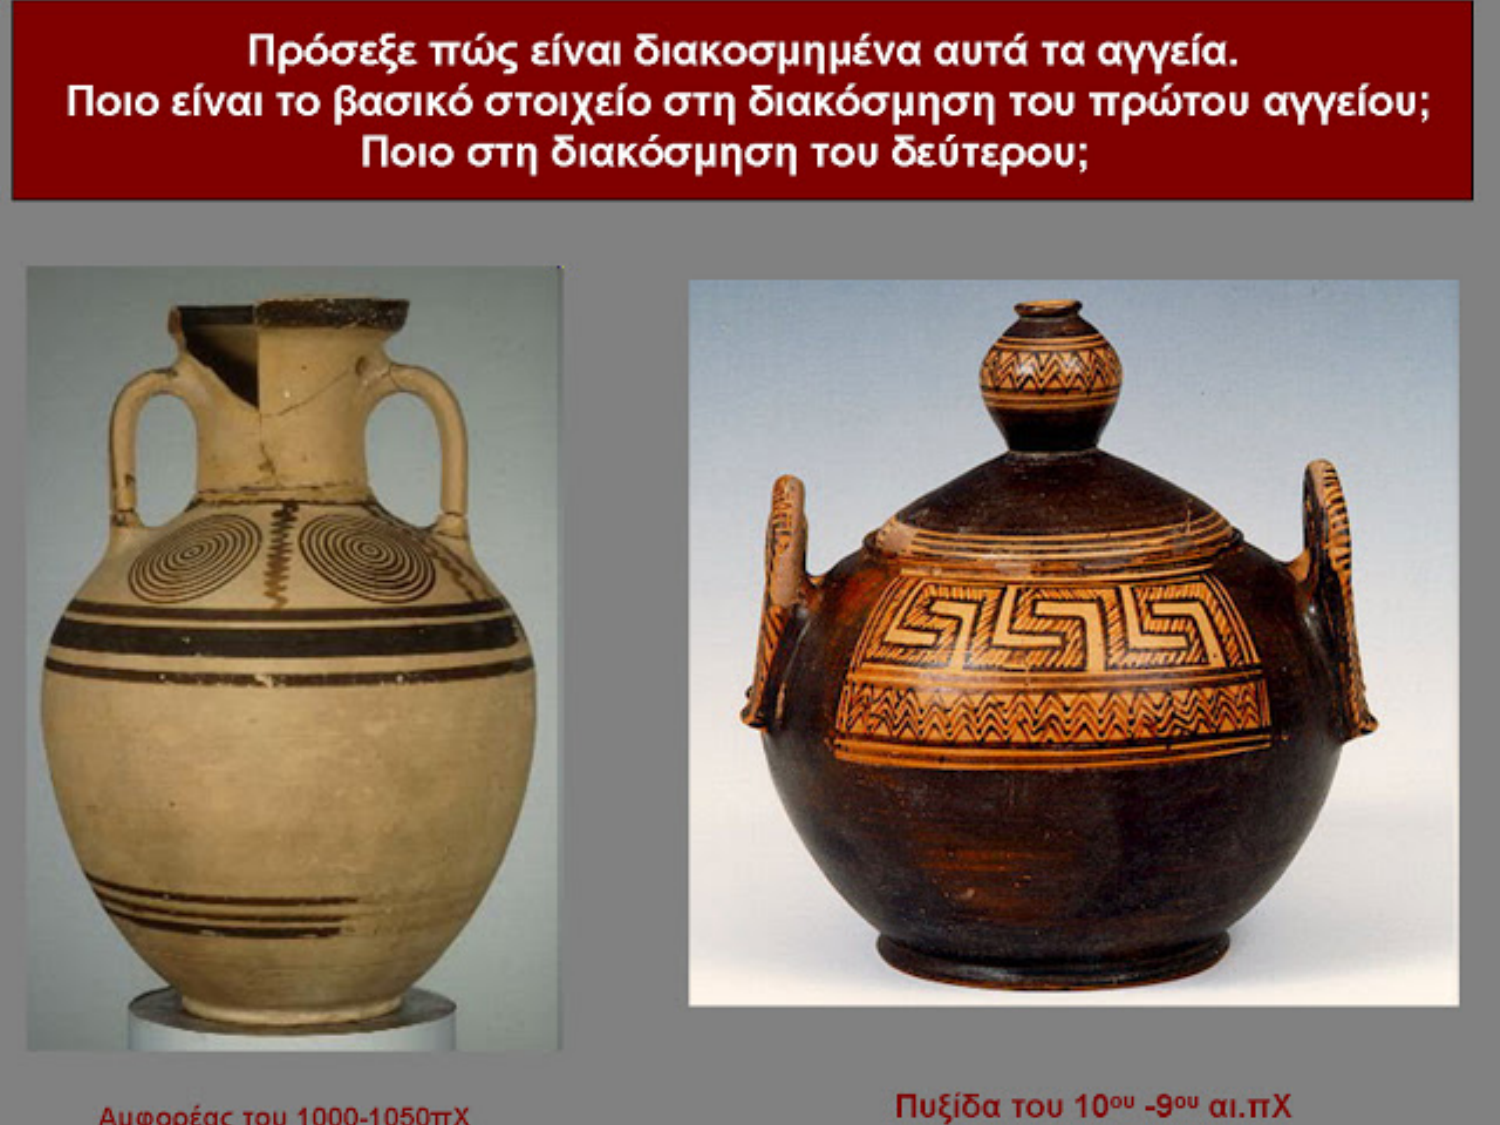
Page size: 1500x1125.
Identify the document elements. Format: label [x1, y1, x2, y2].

list [0, 0, 1500, 1125]
